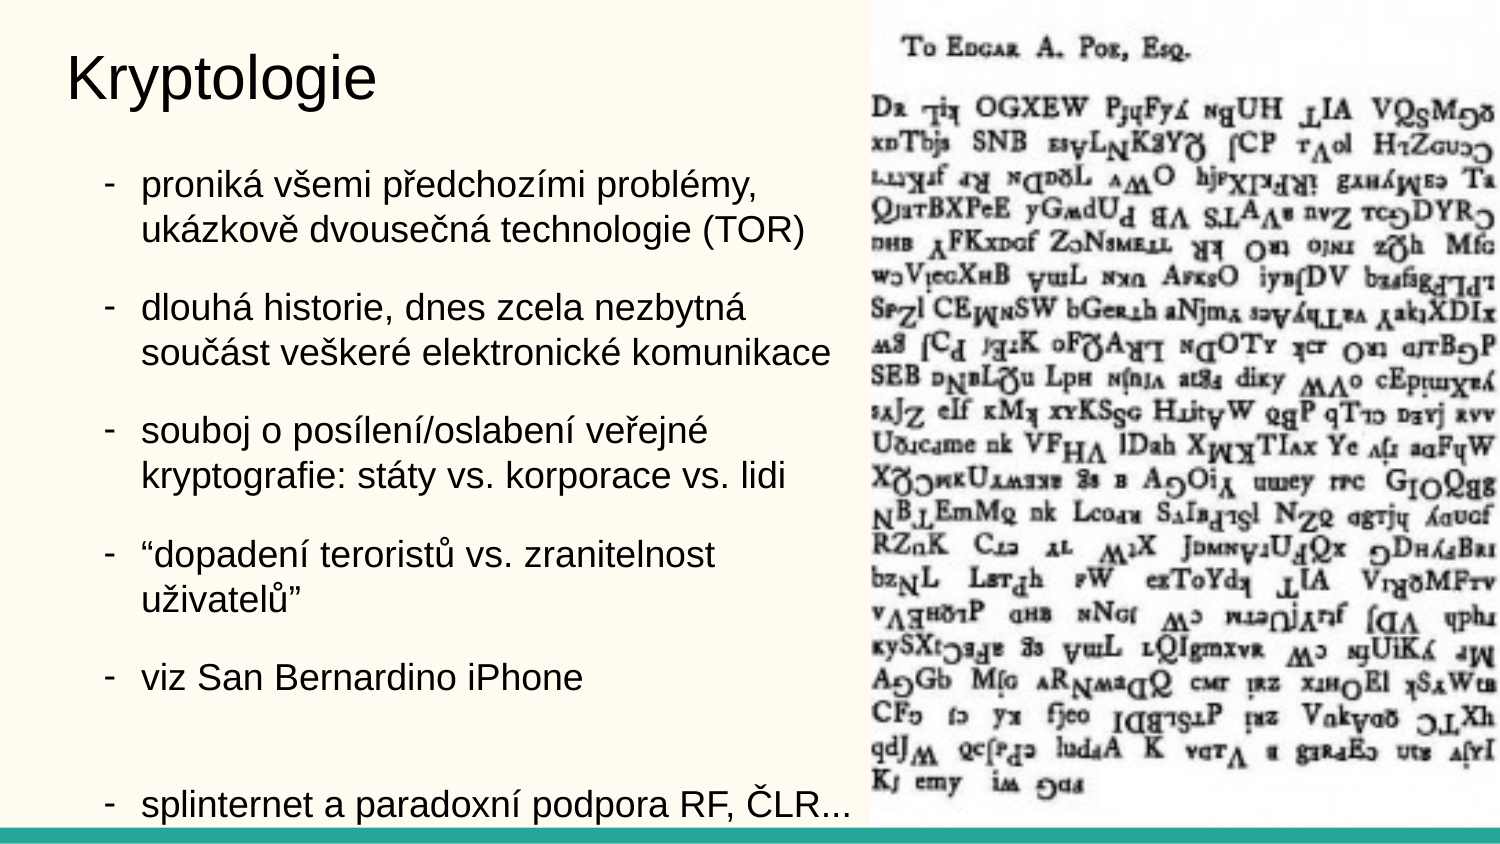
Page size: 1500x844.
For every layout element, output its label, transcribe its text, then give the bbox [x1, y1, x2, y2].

picture [870, 0, 1500, 825]
list proniká všemi předchozími problémy, ukázkově dvousečná technologie (TOR) dlouhá historie, dnes zcela nezbytná součást veškeré elektronické komunikace souboj o posílení/oslabení veřejné kryptografie: státy vs. korporace vs. lidi “dopadení teroristů vs. zranitelnost uživatelů” viz San Bernardino iPhone splinternet a paradoxní podpora RF, ČLR... [51, 144, 865, 825]
title Kryptologie [51, 22, 865, 123]
